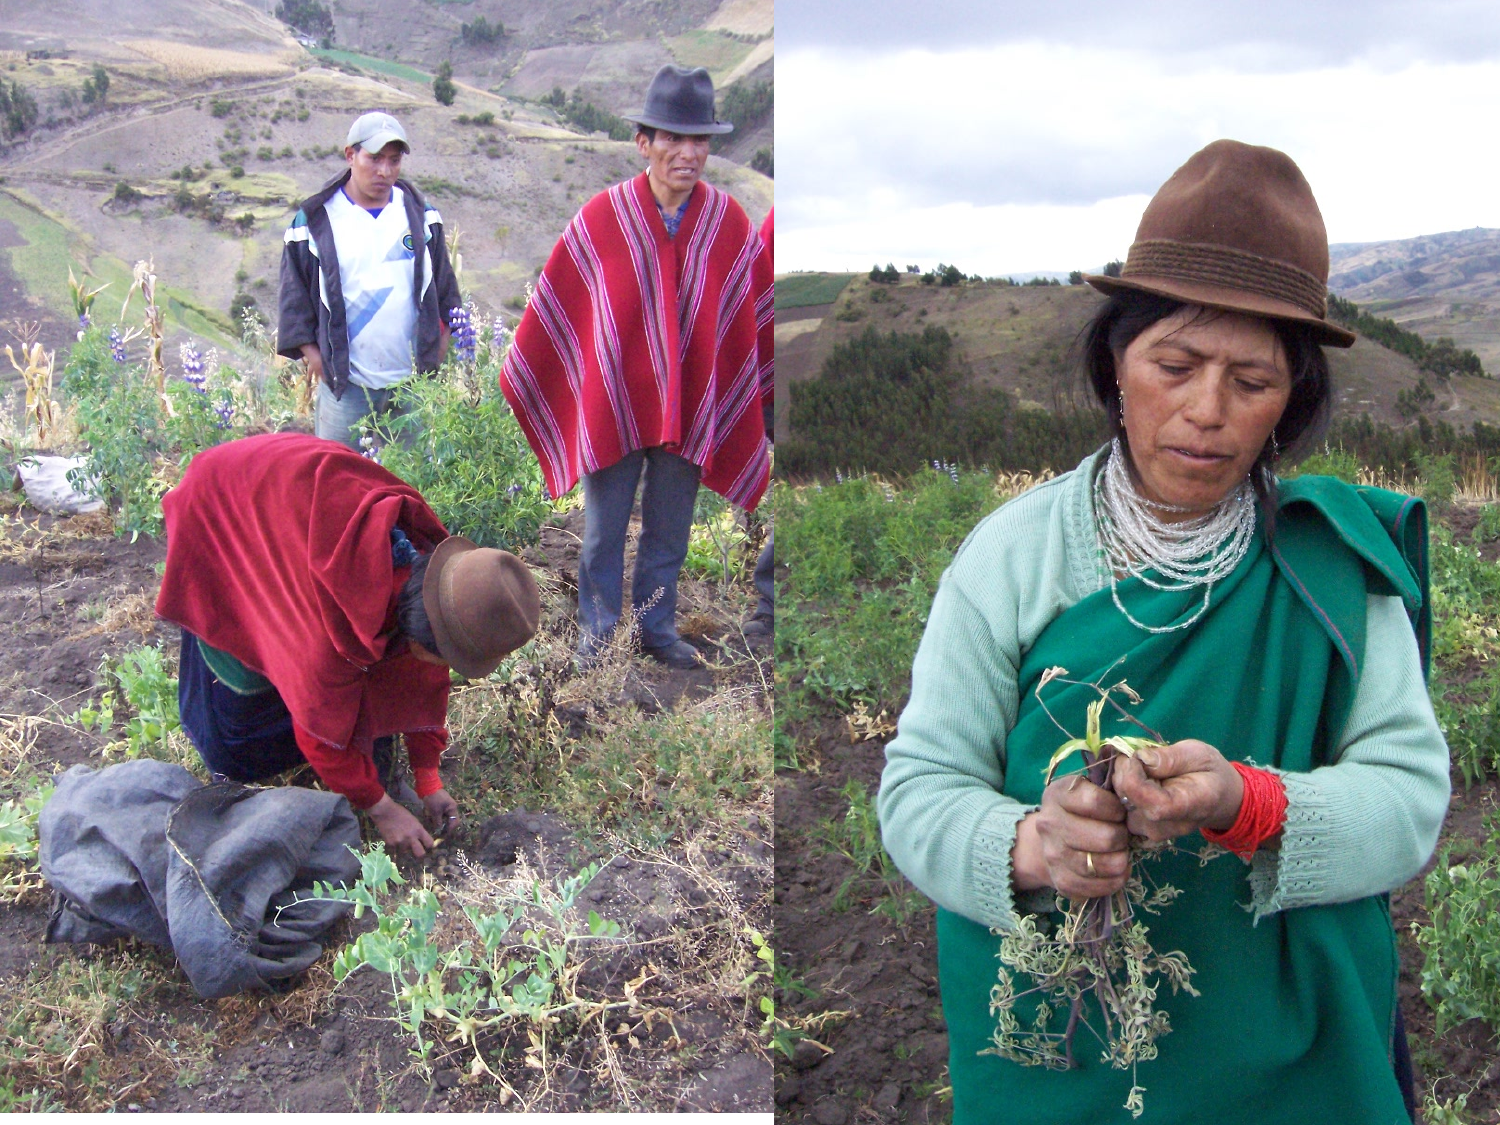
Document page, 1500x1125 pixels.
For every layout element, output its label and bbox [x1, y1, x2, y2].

list [0, 0, 772, 1113]
list [774, 0, 1500, 1125]
